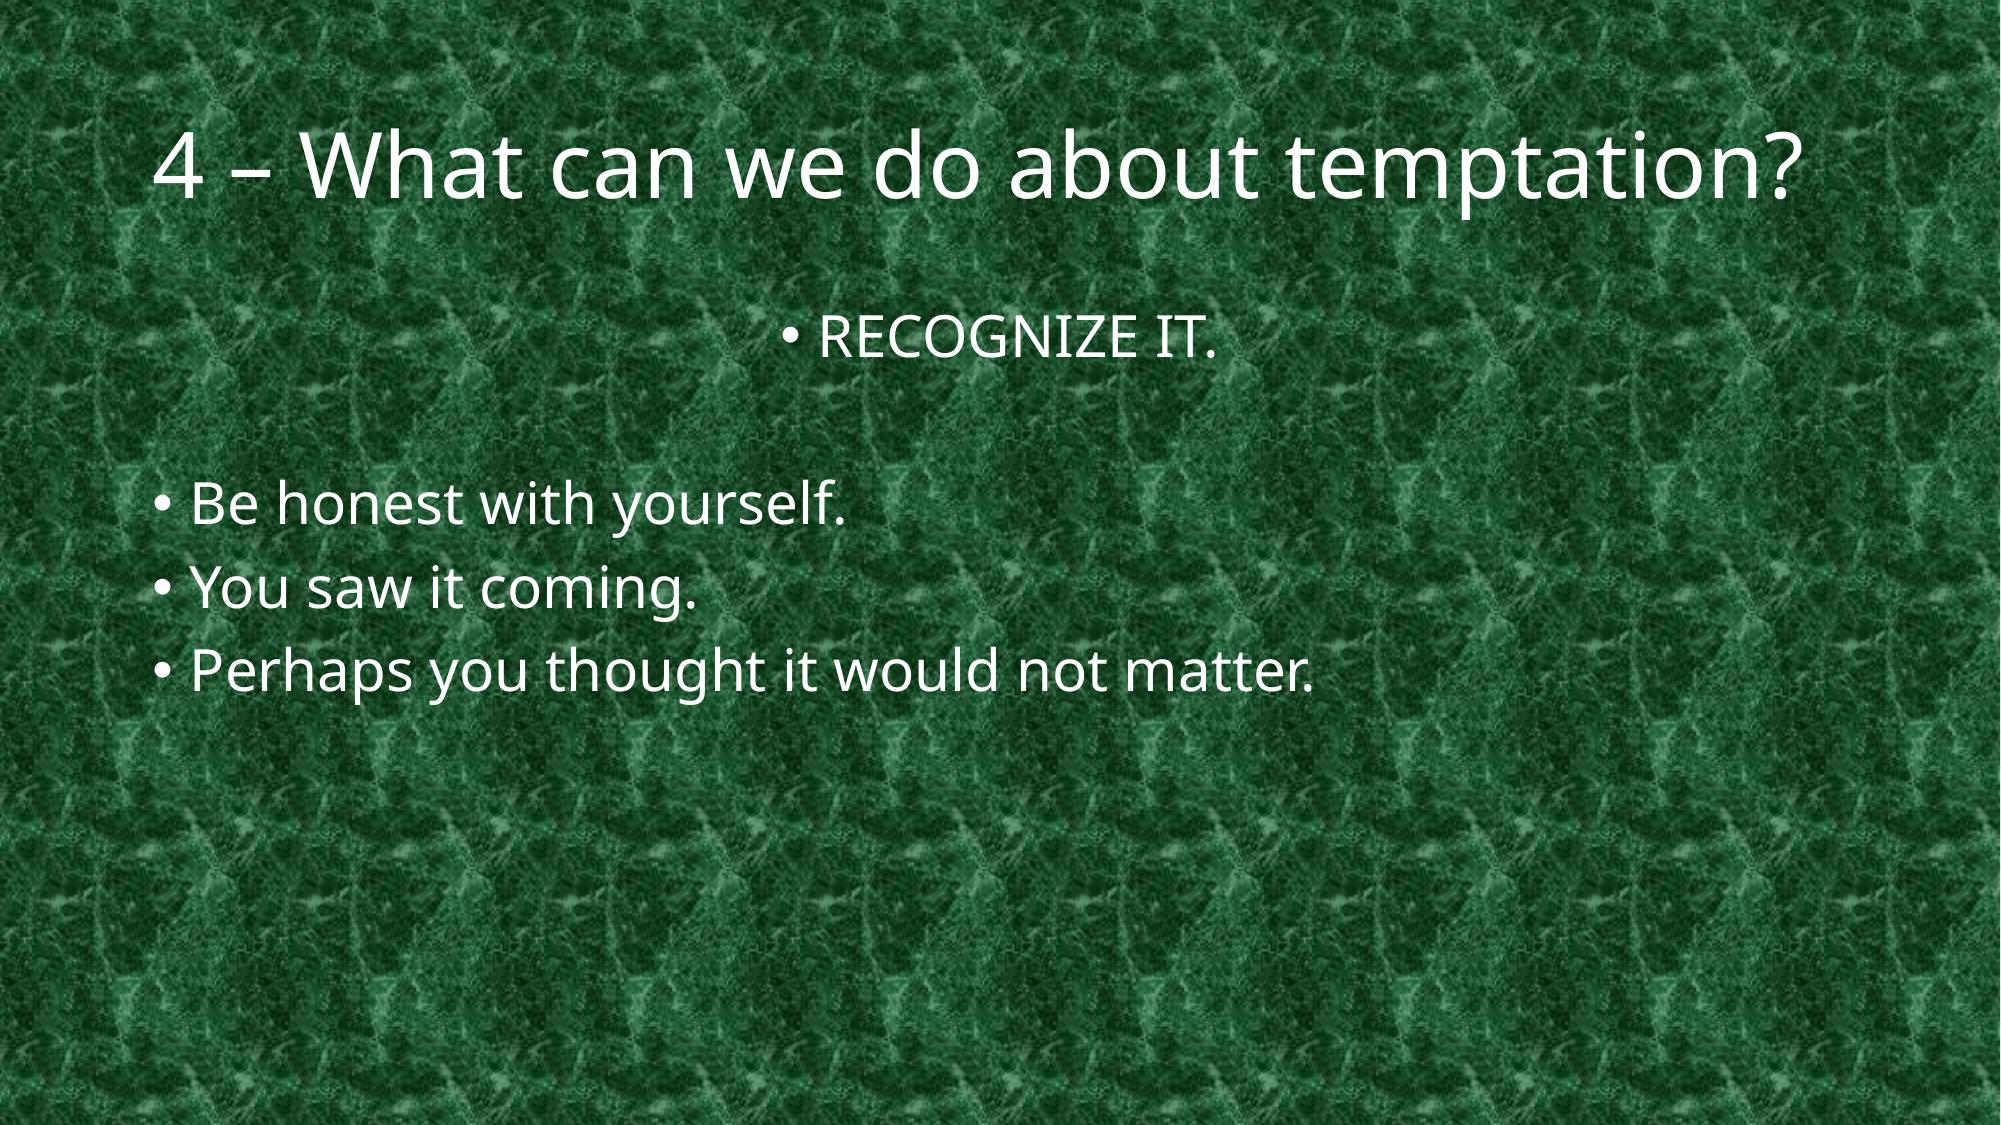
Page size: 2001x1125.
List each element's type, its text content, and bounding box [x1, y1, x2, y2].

title 4 – What can we do about temptation? [137, 59, 1863, 278]
list RECOGNIZE IT. Be honest with yourself. You saw it coming. Perhaps you thought it would not matter. [137, 299, 1863, 1014]
picture [0, 0, 2001, 1125]
